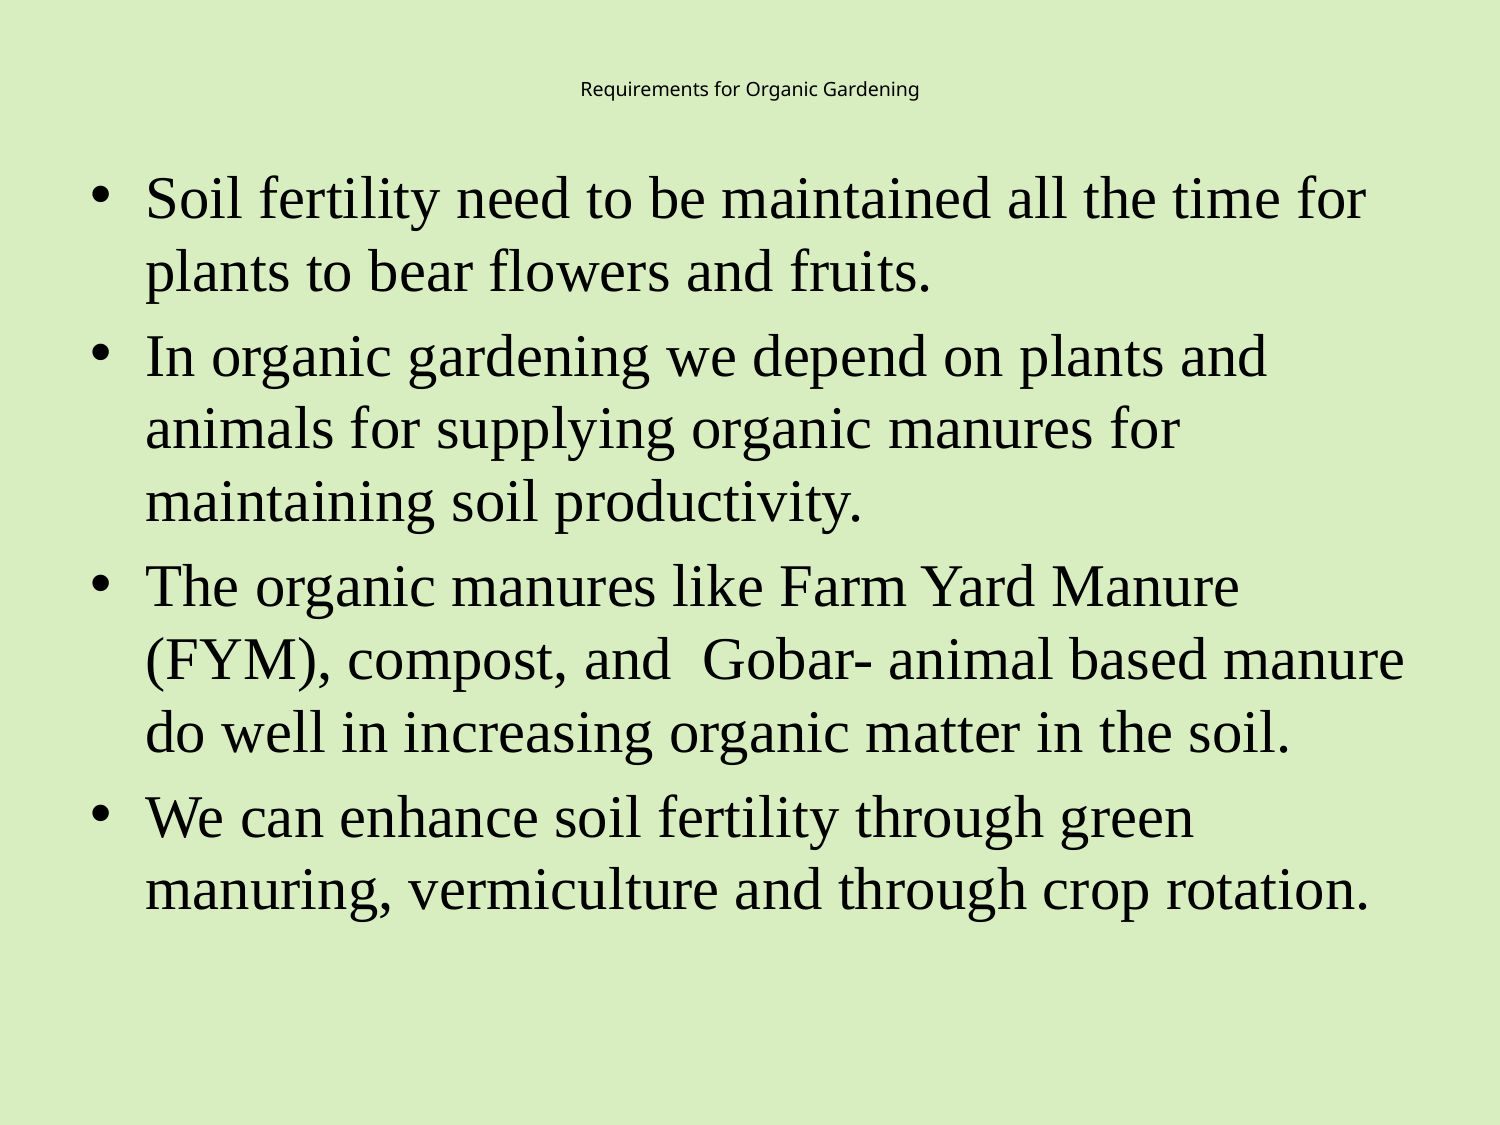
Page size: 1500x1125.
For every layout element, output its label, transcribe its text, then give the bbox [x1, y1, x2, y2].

list Soil fertility need to be maintained all the time for plants to bear flowers and fruits. In organic gardening we depend on plants and animals for supplying organic manures for maintaining soil productivity. The organic manures like Farm Yard Manure (FYM), compost, and Gobar- animal based manure do well in increasing organic matter in the soil. We can enhance soil fertility through green manuring, vermiculture and through crop rotation. [75, 149, 1425, 1005]
title Requirements for Organic Gardening [75, 45, 1425, 138]
